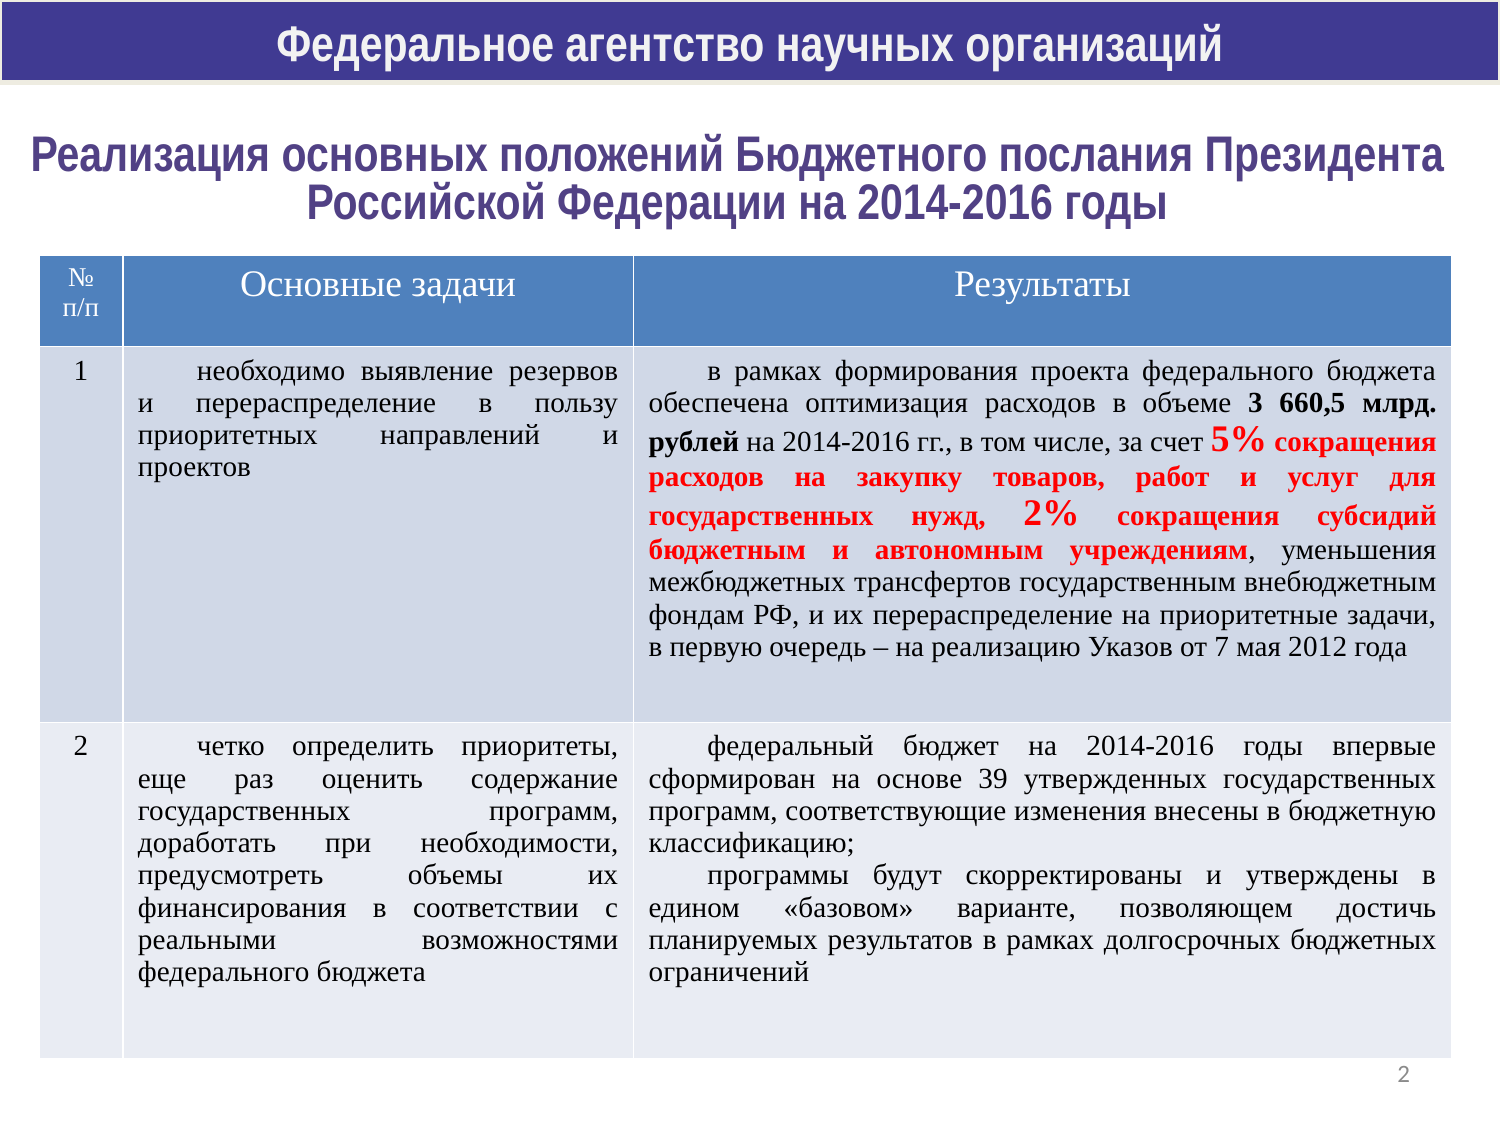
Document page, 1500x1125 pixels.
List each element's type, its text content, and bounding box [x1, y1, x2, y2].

table_header Основные задачи [124, 256, 633, 346]
text_box Реализация основных положений Бюджетного послания Президента Российской Федерации на 2014-2016 годы [0, 113, 1476, 249]
table_cell необходимо выявление резервов и перераспределение в пользу приоритетных направлений и проектов [124, 347, 633, 722]
table_cell в рамках формирования проекта федерального бюджета обеспечена оптимизация расходов в объеме 3 660,5 млрд. рублей на 2014-2016 гг., в том числе, за счет 5% сокращения расходов на закупку товаров, работ и услуг для государственных нужд, 2% сокращения субсидий бюджетным и автономным учреждениям, уменьшения межбюджетных трансфертов государственным внебюджетным фондам РФ, и их перераспределение на приоритетные задачи, в первую очередь – на реализацию Указов от 7 мая 2012 года [634, 347, 1451, 722]
slide_number 2 [1074, 1042, 1425, 1103]
table_header Результаты [634, 256, 1451, 346]
table_cell 2 [40, 723, 122, 1058]
table_cell федеральный бюджет на 2014-2016 годы впервые сформирован на основе 39 утвержденных государственных программ, соответствующие изменения внесены в бюджетную классификацию; программы будут скорректированы и утверждены в едином «базовом» варианте, позволяющем достичь планируемых результатов в рамках долгосрочных бюджетных ограничений [634, 723, 1451, 1058]
table_header № п/п [40, 256, 122, 346]
text_box Федеральное агентство научных организаций [0, 0, 1500, 83]
table_cell 1 [40, 347, 122, 722]
table_cell четко определить приоритеты, еще раз оценить содержание государственных программ, доработать при необходимости, предусмотреть объемы их финансирования в соответствии с реальными возможностями федерального бюджета [124, 723, 633, 1058]
